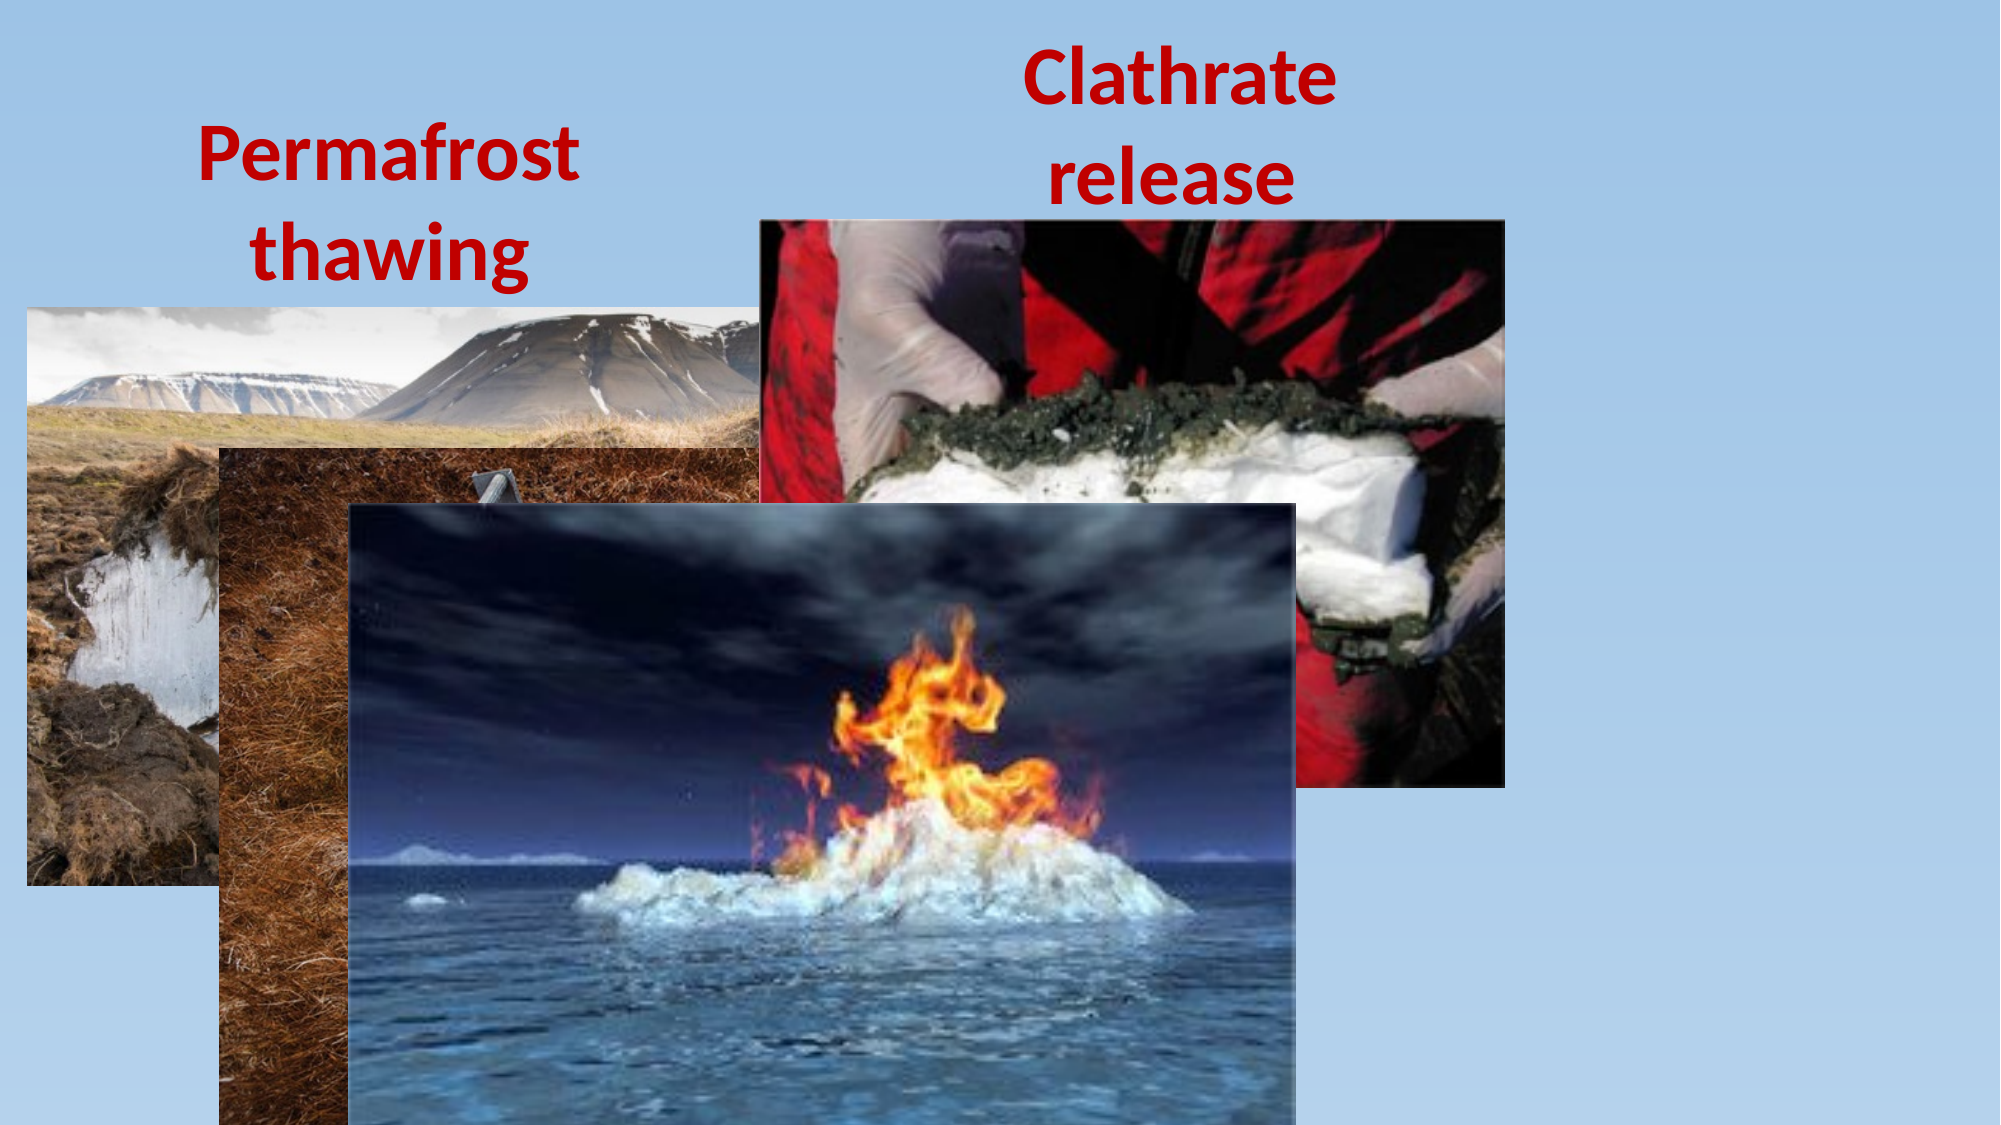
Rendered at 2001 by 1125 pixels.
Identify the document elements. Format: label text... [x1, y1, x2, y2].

picture [27, 219, 1505, 1125]
text_box Clathrate release [915, 13, 1447, 219]
text_box Permafrost thawing [123, 89, 656, 305]
